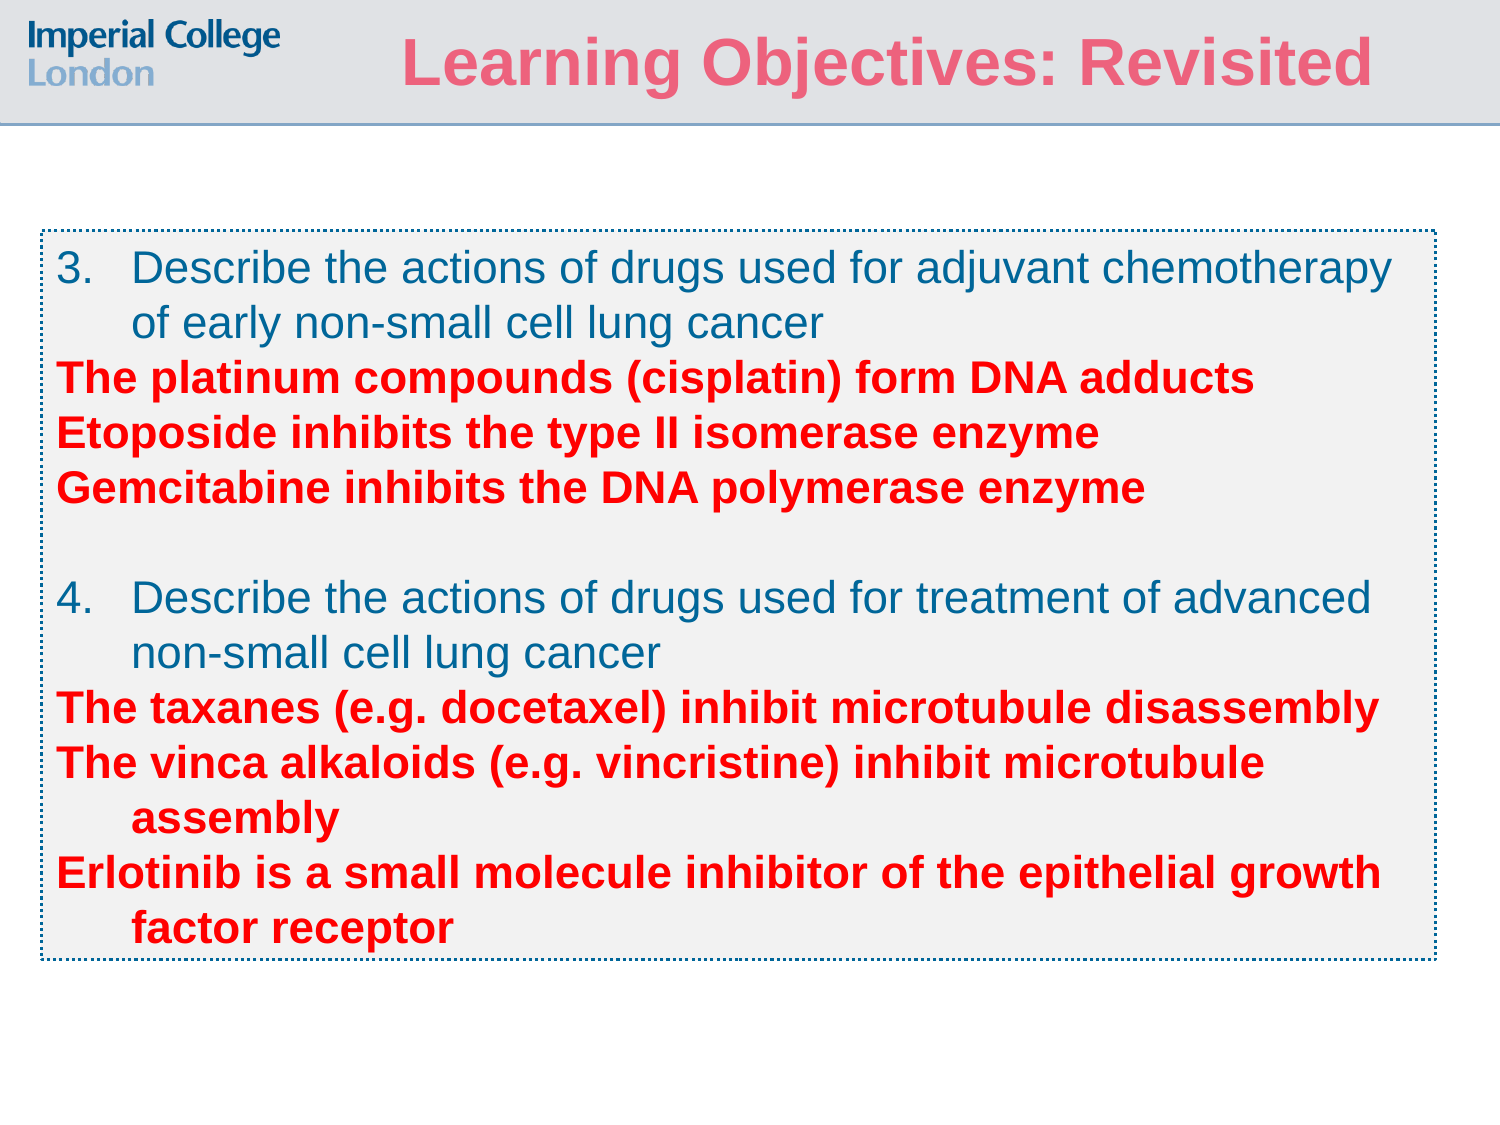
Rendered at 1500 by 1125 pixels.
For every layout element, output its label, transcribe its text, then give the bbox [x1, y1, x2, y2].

text_box Learning Objectives: Revisited [277, 11, 1500, 107]
picture [0, 0, 1500, 126]
text_box Describe the actions of drugs used for adjuvant chemotherapy of early non-small cell lung cancer The platinum compounds (cisplatin) form DNA adducts Etoposide inhibits the type II isomerase enzyme Gemcitabine inhibits the DNA polymerase enzyme Describe the actions of drugs used for treatment of advanced non-small cell lung cancer The taxanes (e.g. docetaxel) inhibit microtubule disassembly The vinca alkaloids (e.g. vincristine) inhibit microtubule assembly Erlotinib is a small molecule inhibitor of the epithelial growth factor receptor [41, 230, 1436, 960]
